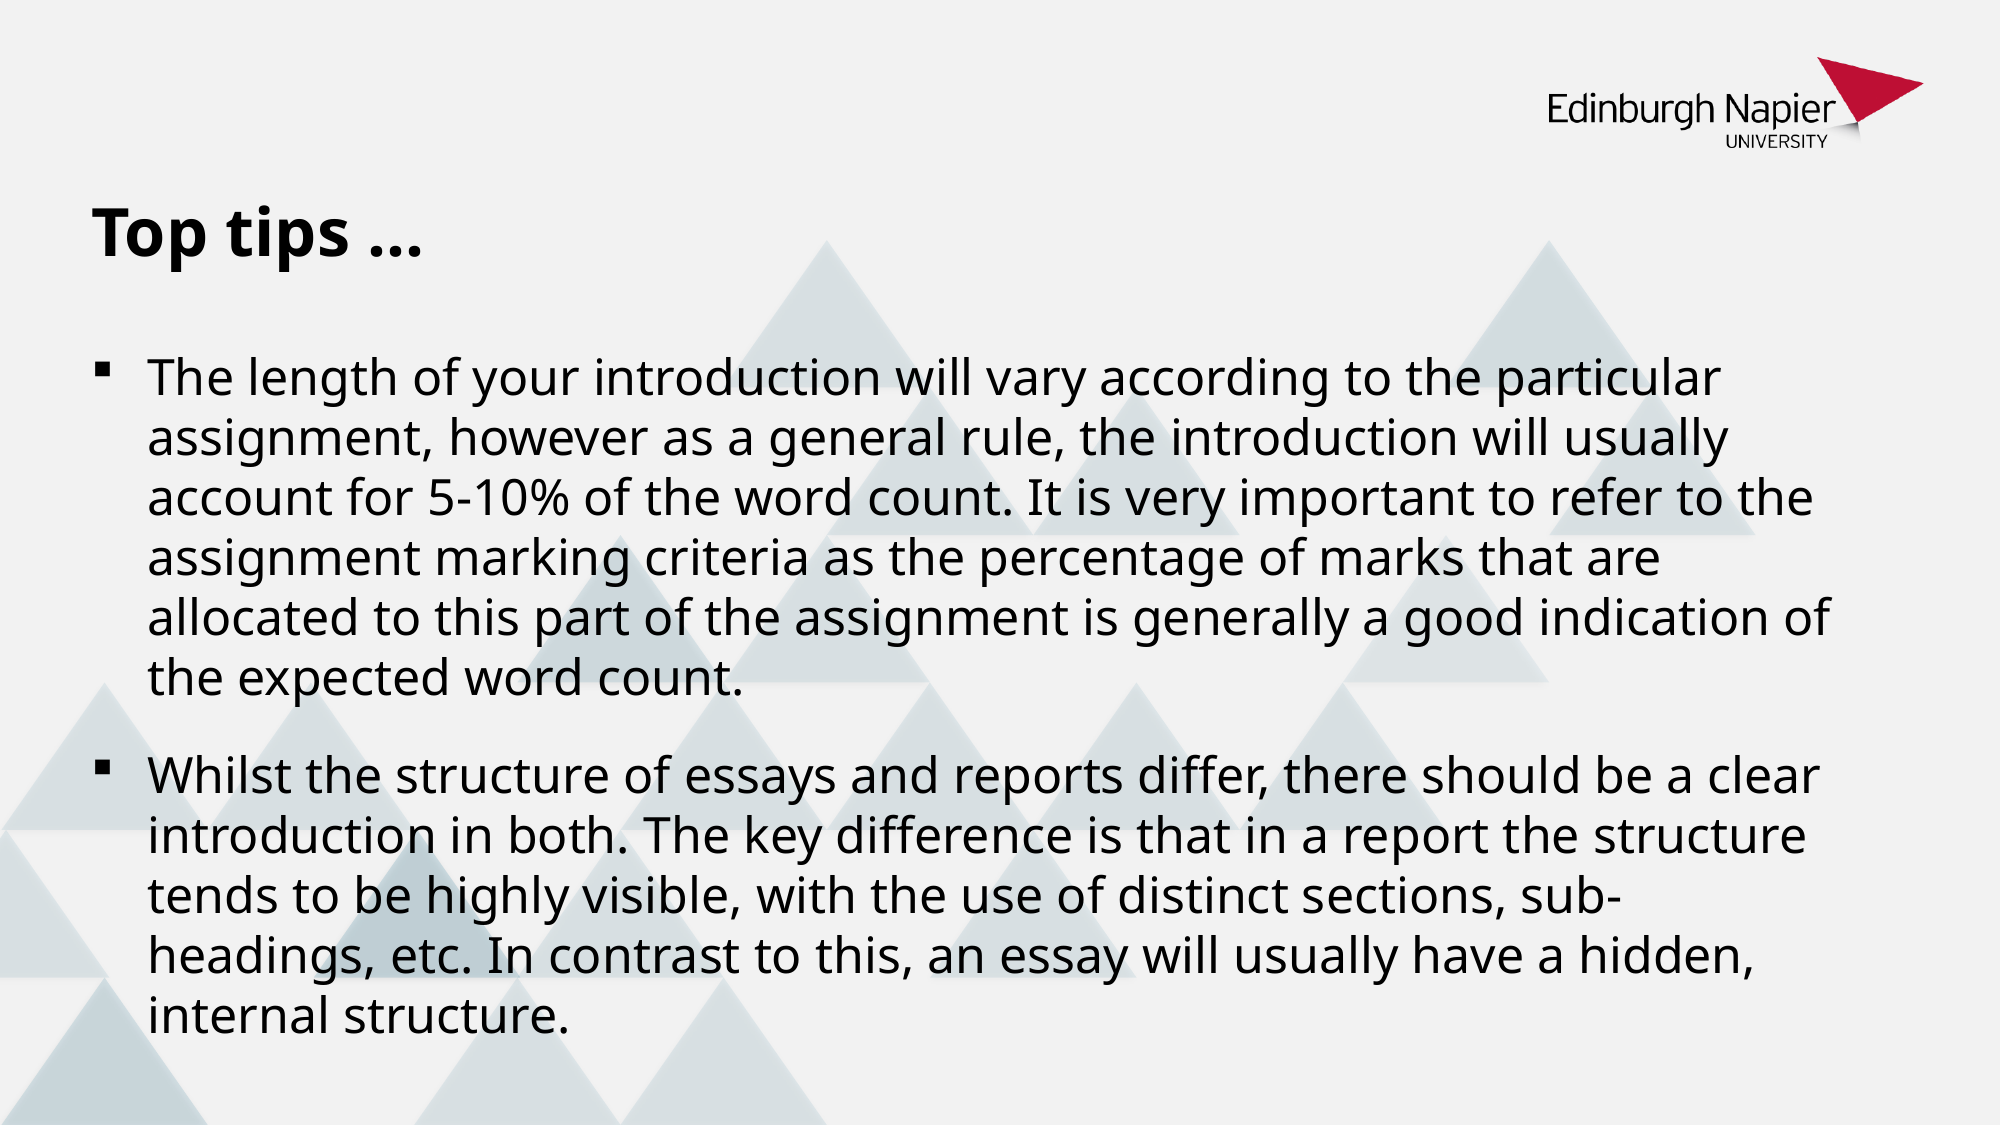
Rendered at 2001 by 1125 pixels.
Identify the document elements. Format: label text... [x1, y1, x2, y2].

picture [1549, 57, 1924, 148]
title Top tips … [76, 154, 1924, 306]
list The length of your introduction will vary according to the particular assignment, however as a general rule, the introduction will usually account for 5-10% of the word count. It is very important to refer to the assignment marking criteria as the percentage of marks that are allocated to this part of the assignment is generally a good indication of the expected word count. Whilst the structure of essays and reports differ, there should be a clear introduction in both. The key difference is that in a report the structure tends to be highly visible, with the use of distinct sections, sub-headings, etc. In contrast to this, an essay will usually have a hidden, internal structure. [76, 338, 1854, 1061]
